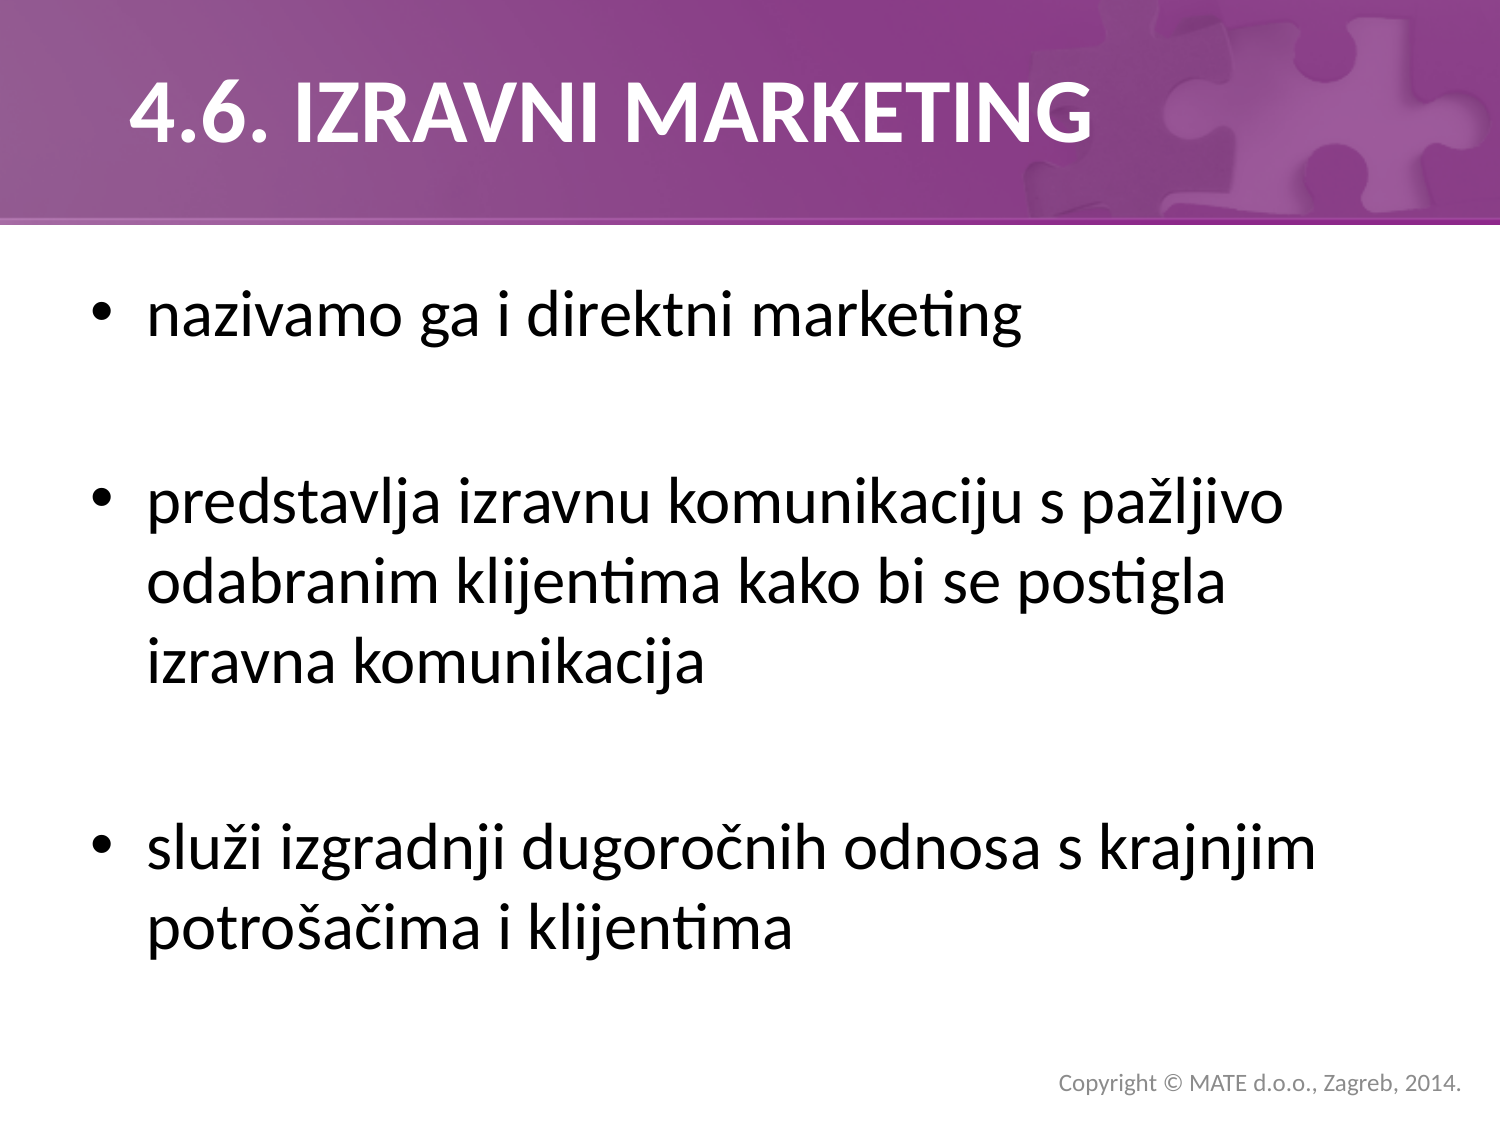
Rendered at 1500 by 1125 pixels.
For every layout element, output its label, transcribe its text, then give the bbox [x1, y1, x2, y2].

footer Copyright © MATE d.o.o., Zagreb, 2014. [702, 1058, 1478, 1104]
list nazivamo ga i direktni marketing predstavlja izravnu komunikaciju s pažljivo odabranim klijentima kako bi se postigla izravna komunikacija služi izgradnji dugoročnih odnosa s krajnjim potrošačima i klijentima [75, 262, 1425, 1005]
title 4.6. IZRAVNI MARKETING [0, 12, 1225, 200]
picture [0, 0, 1500, 225]
